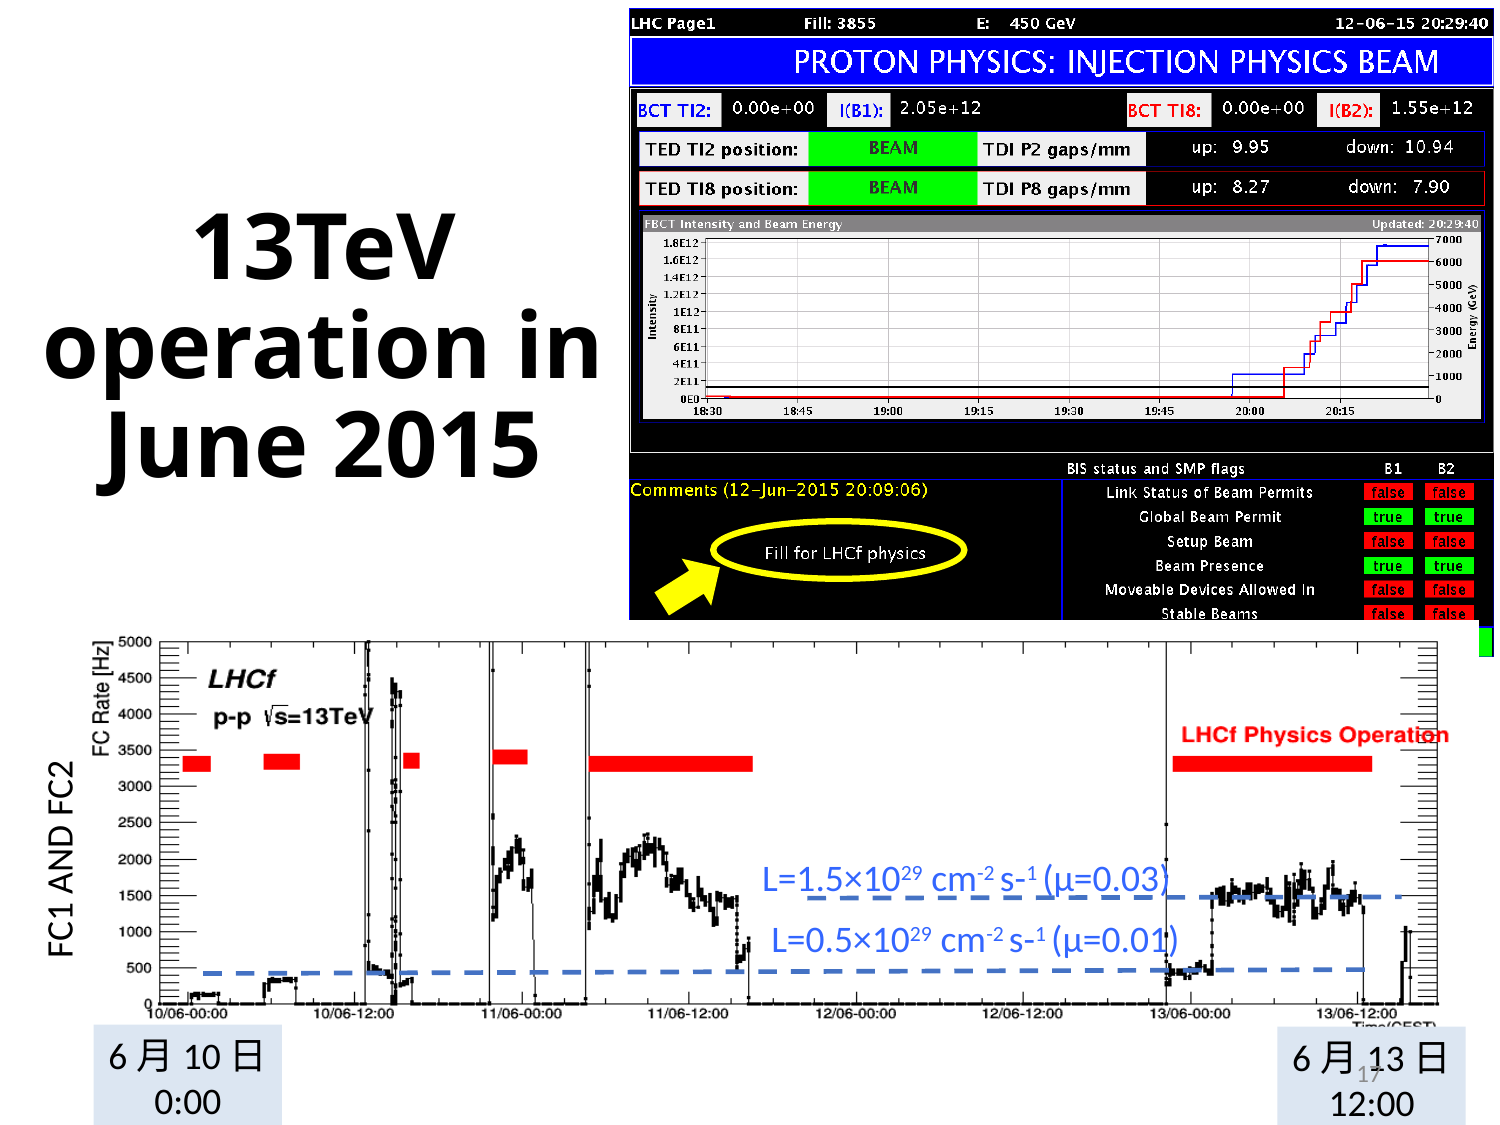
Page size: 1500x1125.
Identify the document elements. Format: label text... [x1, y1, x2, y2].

title 13TeV operation in June 2015 [0, 240, 629, 458]
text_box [27, 620, 1479, 1117]
picture [629, 8, 1494, 657]
